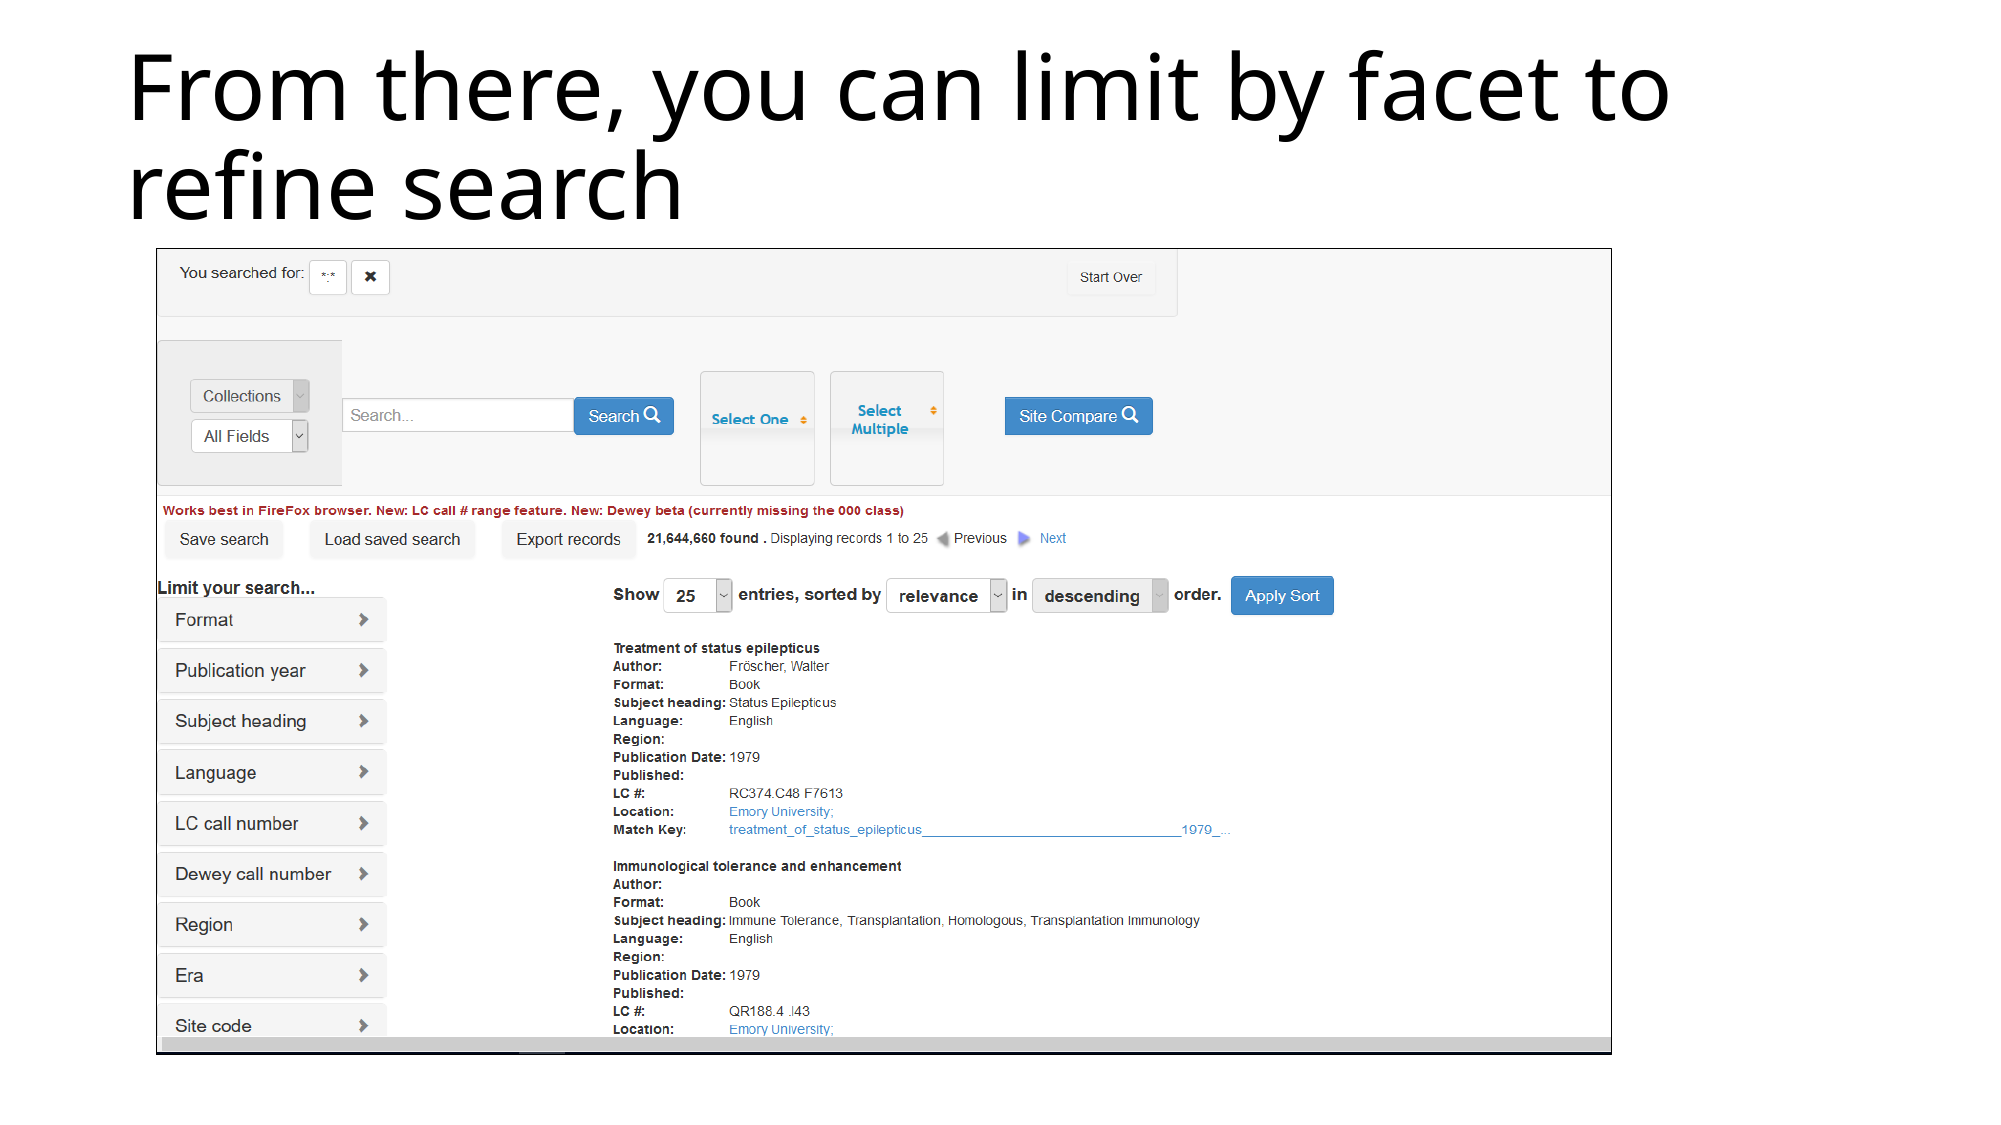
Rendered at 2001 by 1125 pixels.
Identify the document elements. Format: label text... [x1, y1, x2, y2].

title From there, you can limit by facet to refine search [111, 31, 1837, 249]
picture [156, 248, 1611, 1055]
